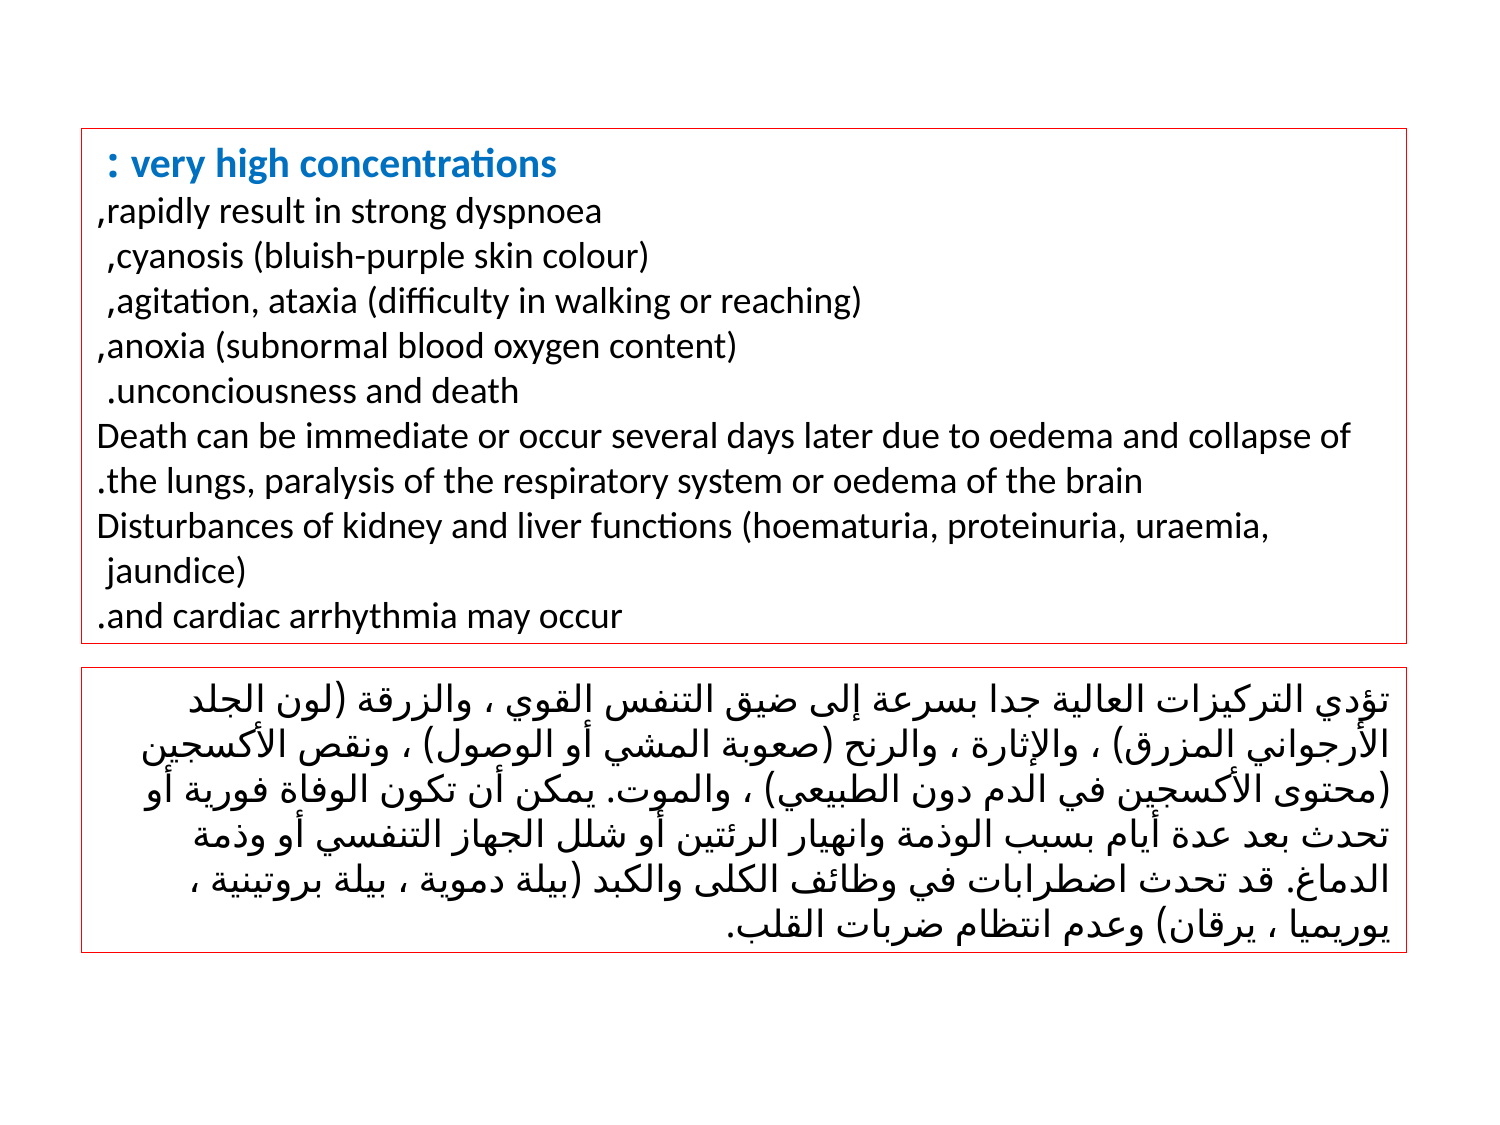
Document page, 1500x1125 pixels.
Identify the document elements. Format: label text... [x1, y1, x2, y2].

text_box تؤدي التركيزات العالية جدا بسرعة إلى ضيق التنفس القوي ، والزرقة (لون الجلد الأرجواني المزرق) ، والإثارة ، والرنح (صعوبة المشي أو الوصول) ، ونقص الأكسجين (محتوى الأكسجين في الدم دون الطبيعي) ، والموت. يمكن أن تكون الوفاة فورية أو تحدث بعد عدة أيام بسبب الوذمة وانهيار الرئتين أو شلل الجهاز التنفسي أو وذمة الدماغ. قد تحدث اضطرابات في وظائف الكلى والكبد (بيلة دموية ، بيلة بروتينية ، يوريميا ، يرقان) وعدم انتظام ضربات القلب. [81, 667, 1407, 953]
text_box very high concentrations : rapidly result in strong dyspnoea, cyanosis (bluish-purple skin colour), agitation, ataxia (difficulty in walking or reaching), anoxia (subnormal blood oxygen content), unconciousness and death. Death can be immediate or occur several days later due to oedema and collapse of the lungs, paralysis of the respiratory system or oedema of the brain. Disturbances of kidney and liver functions (hoematuria, proteinuria, uraemia, jaundice) and cardiac arrhythmia may occur. [81, 128, 1407, 644]
